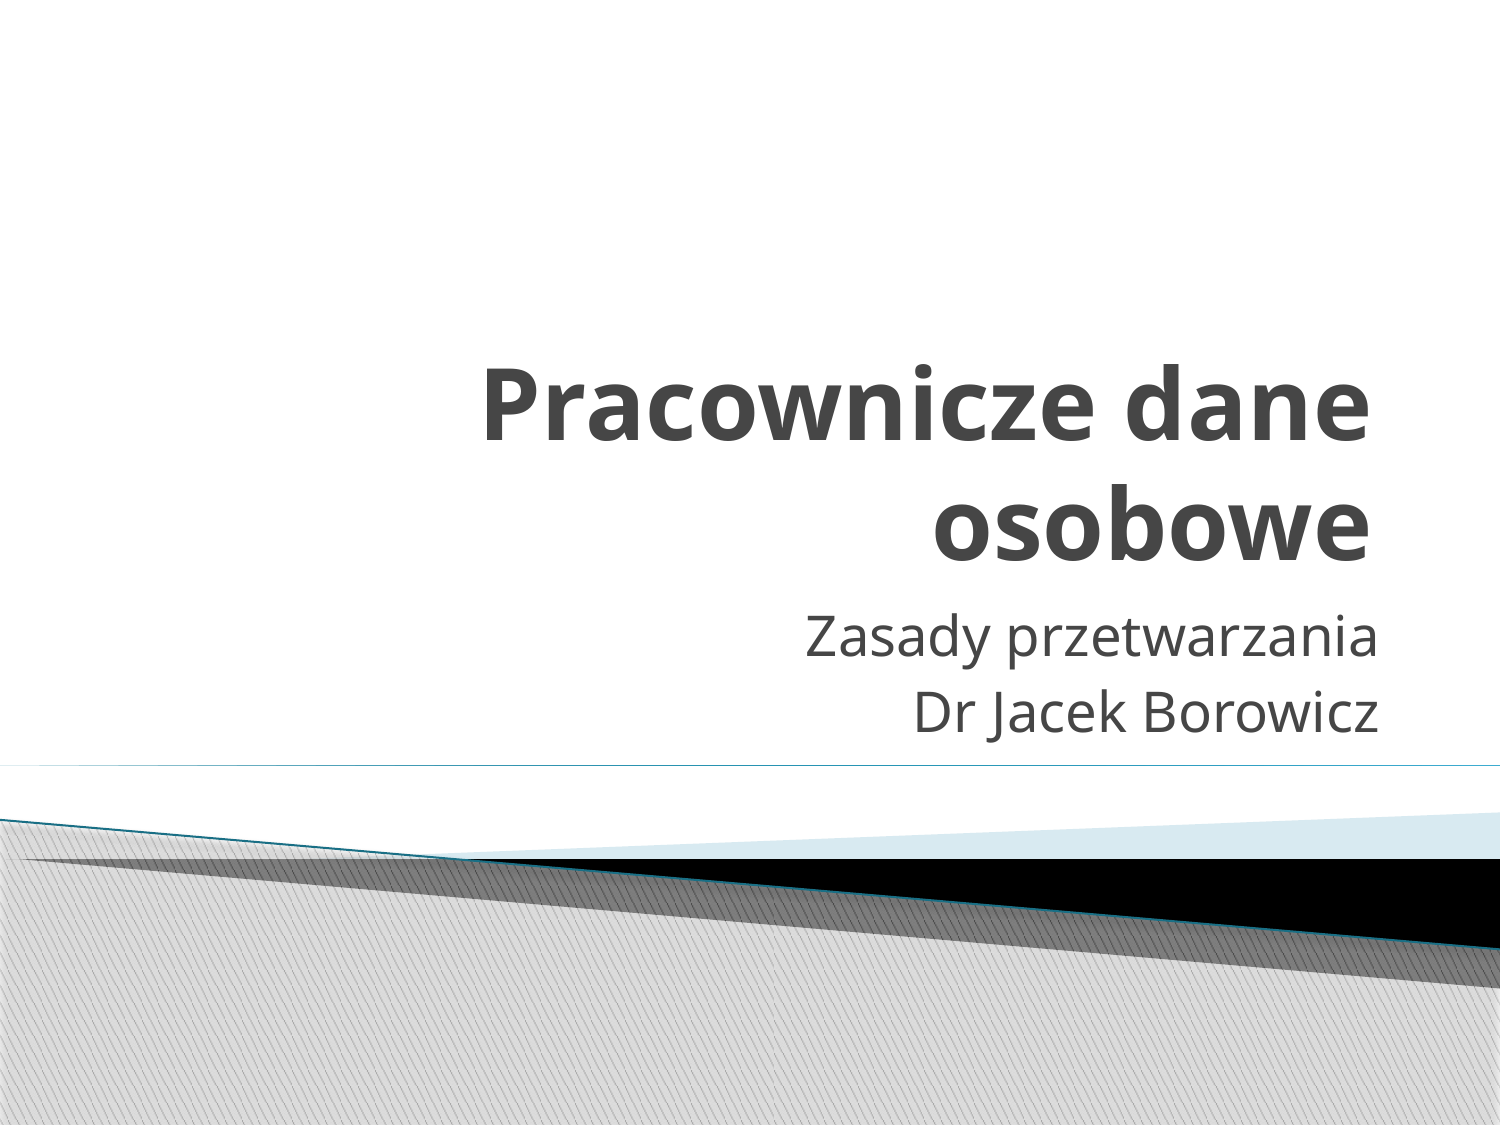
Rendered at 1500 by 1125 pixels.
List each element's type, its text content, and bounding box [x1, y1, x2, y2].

title Pracownicze dane osobowe [112, 287, 1388, 588]
subtitle Zasady przetwarzania Dr Jacek Borowicz [112, 592, 1388, 790]
picture [5, 859, 1500, 989]
